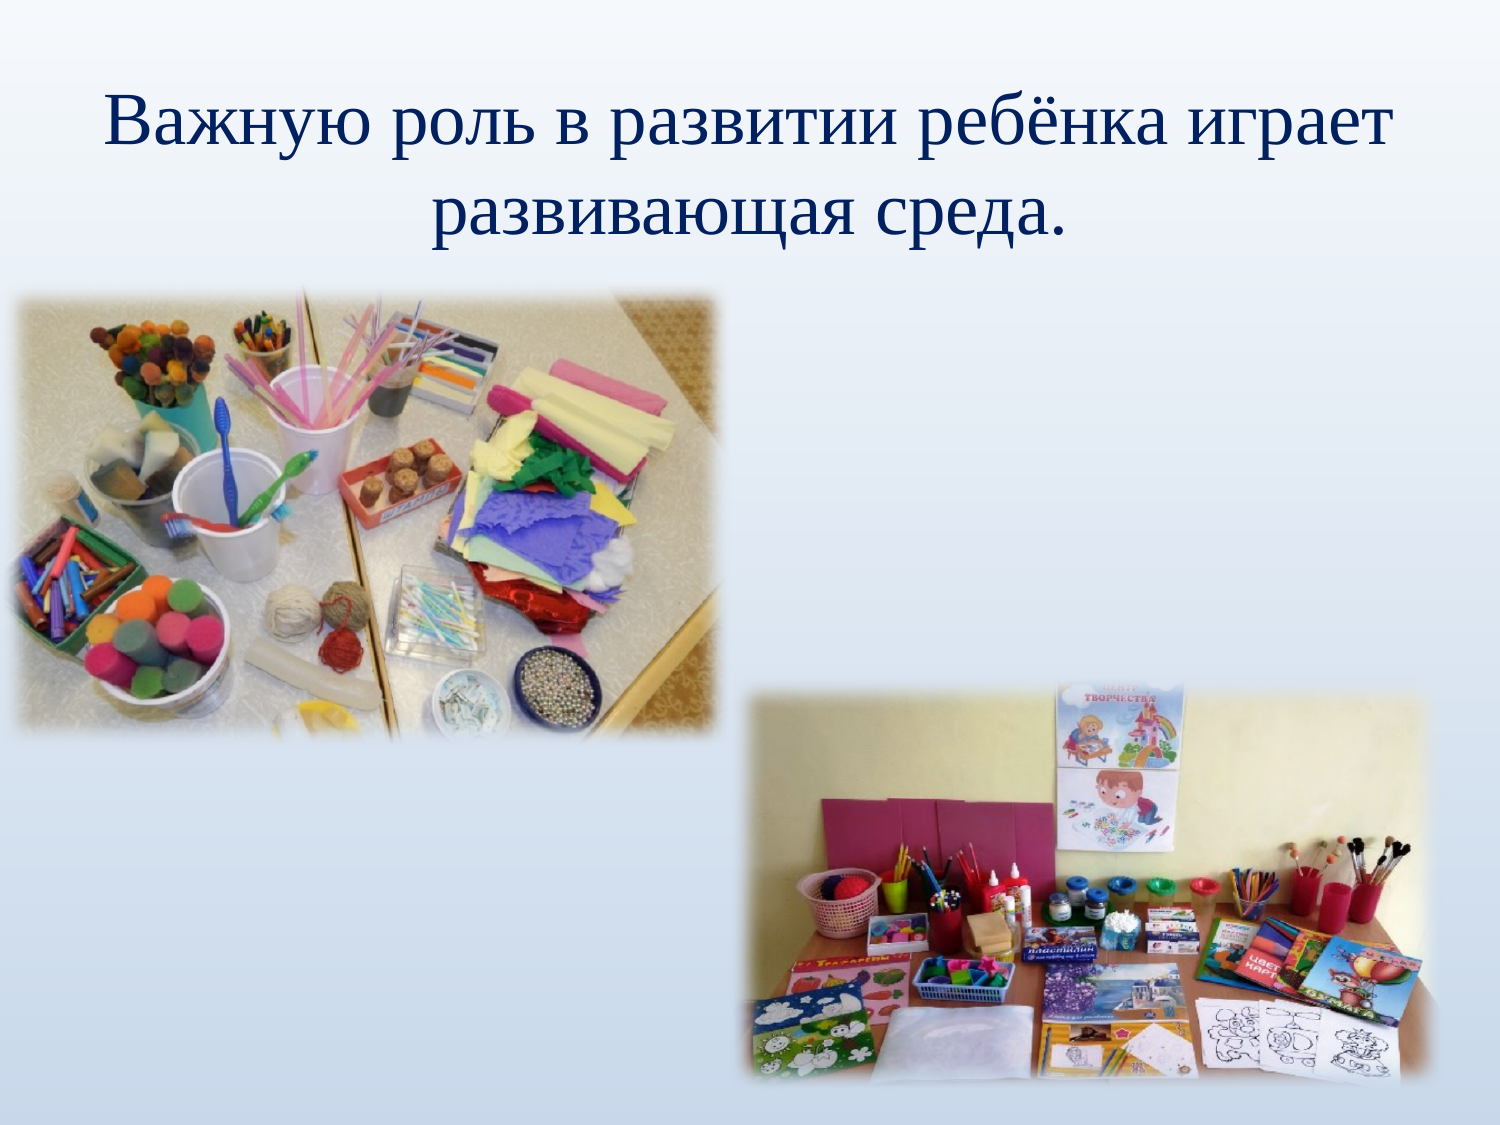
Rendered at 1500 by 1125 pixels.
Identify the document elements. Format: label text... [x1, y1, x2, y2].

text_box Важную роль в развитии ребёнка играет развивающая среда. [68, 62, 1432, 258]
picture [0, 281, 1444, 1090]
